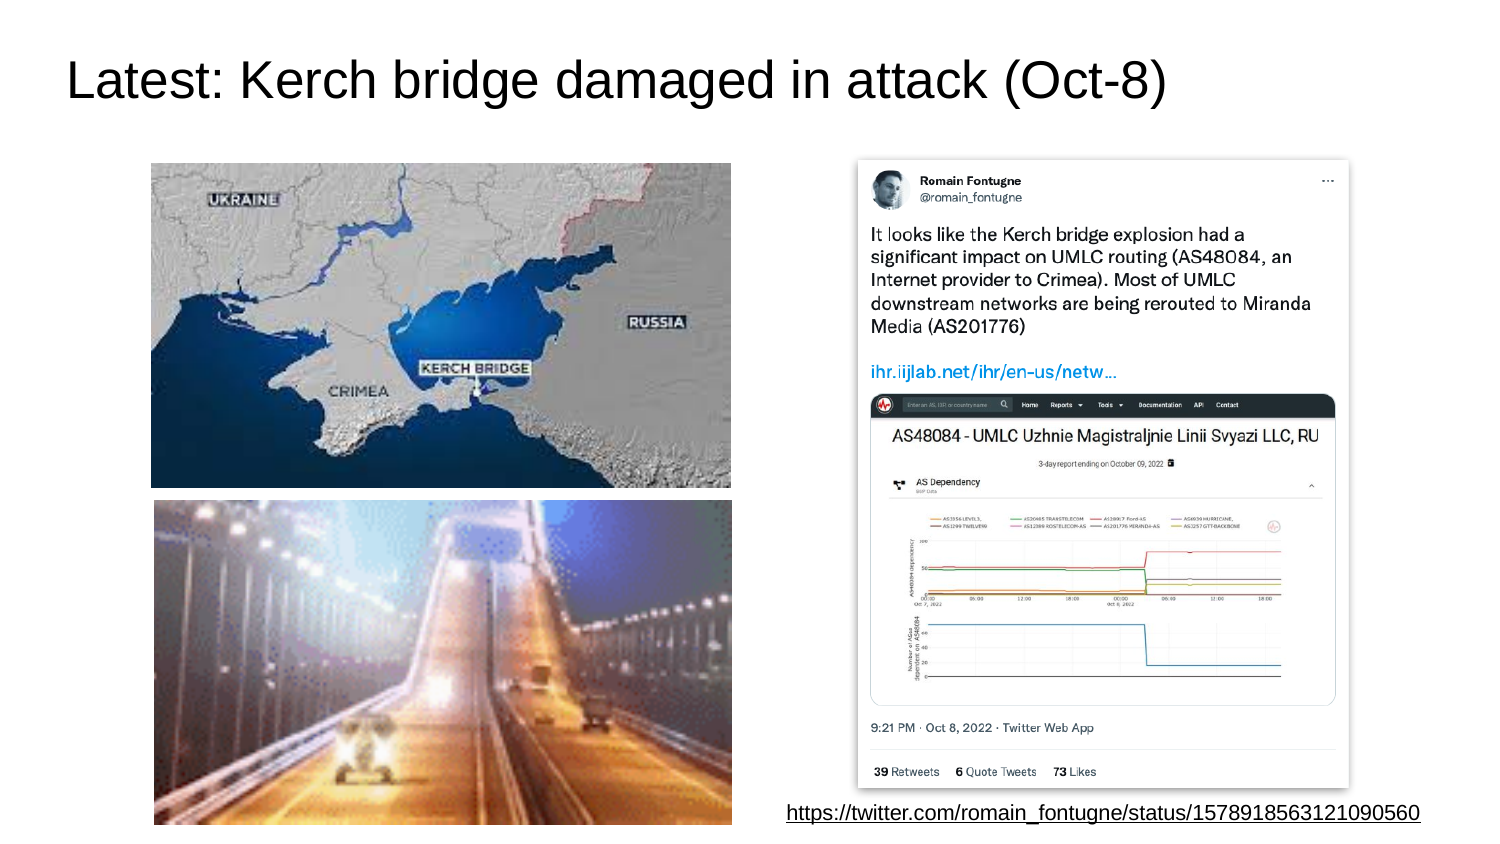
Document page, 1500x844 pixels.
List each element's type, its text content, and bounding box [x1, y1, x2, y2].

picture [858, 160, 1349, 788]
title Latest: Kerch bridge damaged in attack (Oct-8) [51, 30, 1449, 125]
text_box https://twitter.com/romain_fontugne/status/1578918563121090560 [771, 791, 1450, 833]
picture [151, 163, 731, 489]
picture [153, 500, 732, 825]
